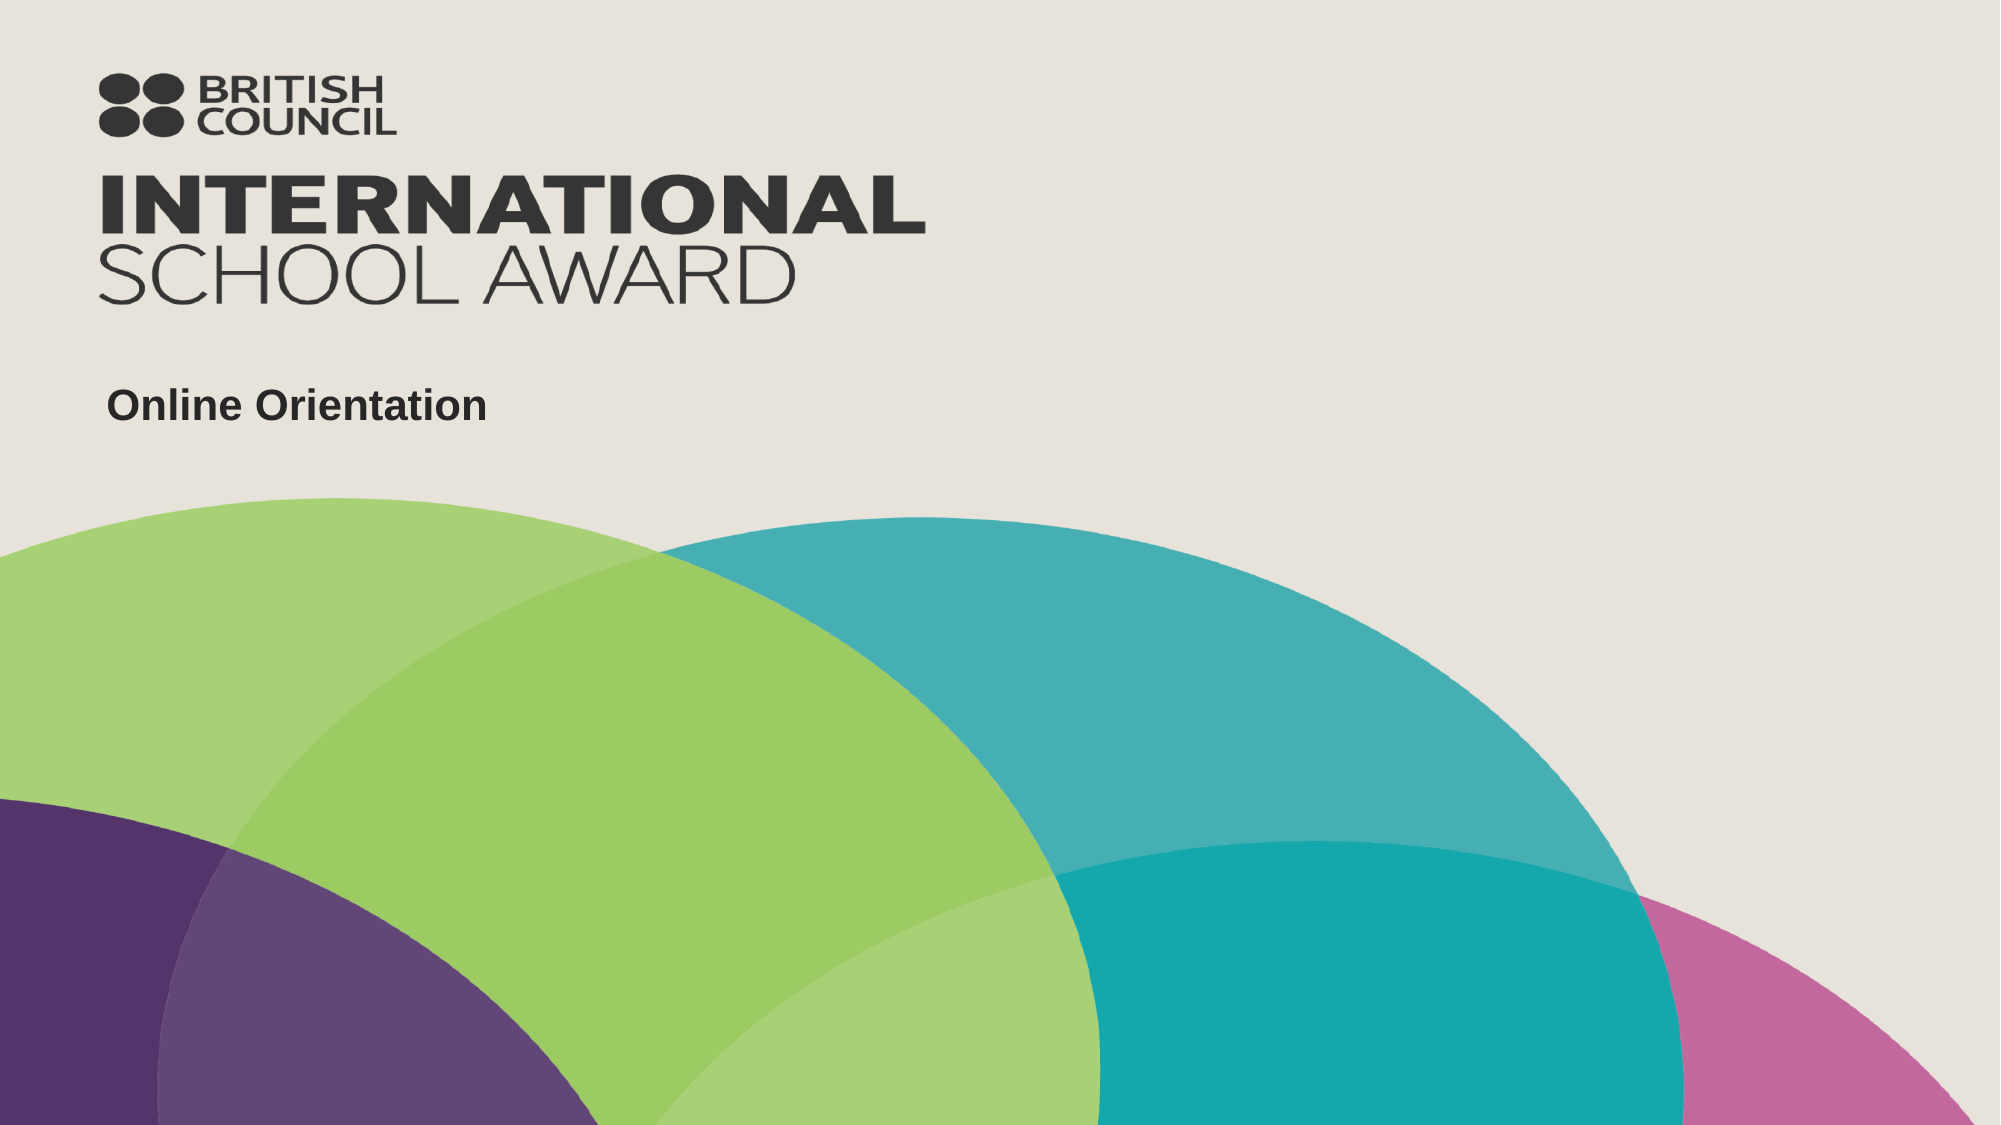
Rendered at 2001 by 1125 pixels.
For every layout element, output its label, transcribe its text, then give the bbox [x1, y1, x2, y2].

text_box [111, 834, 1777, 960]
picture [0, 0, 2000, 1125]
title Online Orientation [106, 376, 1772, 502]
